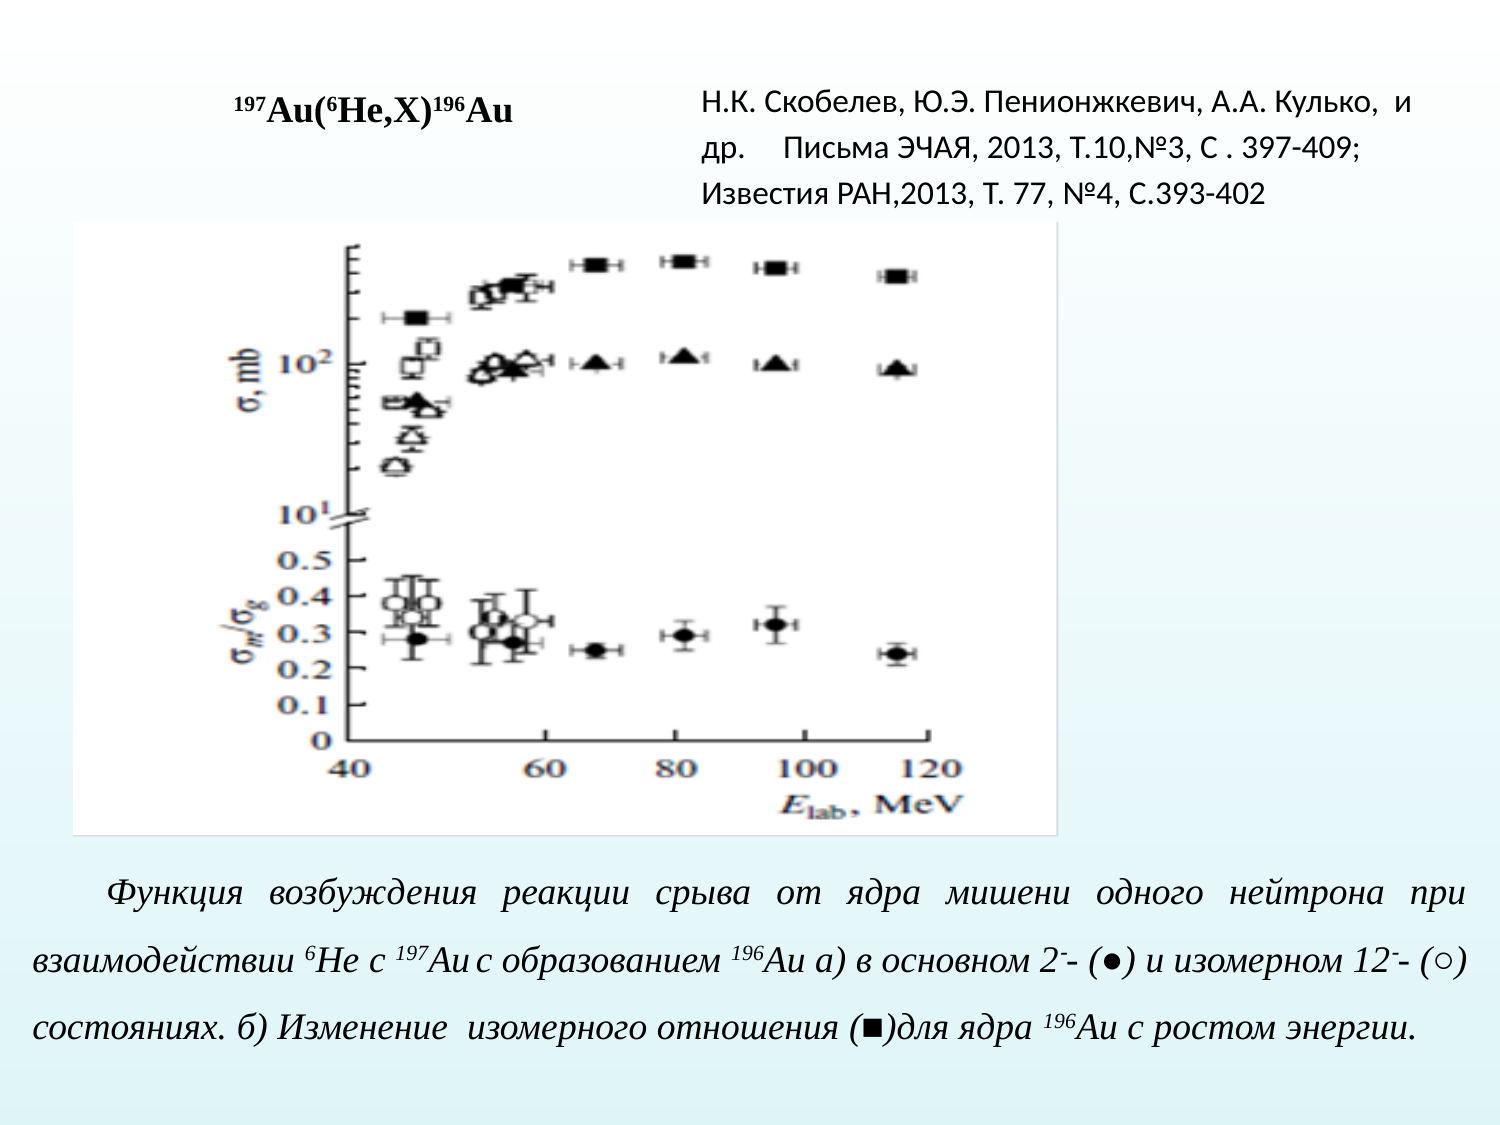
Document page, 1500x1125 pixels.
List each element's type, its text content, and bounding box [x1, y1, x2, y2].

text_box Функция возбуждения реакции срыва от ядра мишени одного нейтрона при взаимодействии 6He с 197Au с образованием 196Au а) в основном 2- (●) и изомерном 12- (○) состояниях. б) Изменение изомерного отношения (■)для ядра 196Au с ростом энергии. [17, 837, 1483, 1055]
picture [73, 222, 1061, 838]
text_box Н.К. Скобелев, Ю.Э. Пенионжкевич, А.А. Кулько, и др. Письма ЭЧАЯ, 2013, Т.10,№3, С . 397-409; Известия РАН,2013, Т. 77, №4, С.393-402 [686, 65, 1437, 219]
text_box 197Au(6He,X)196Au [218, 78, 638, 138]
